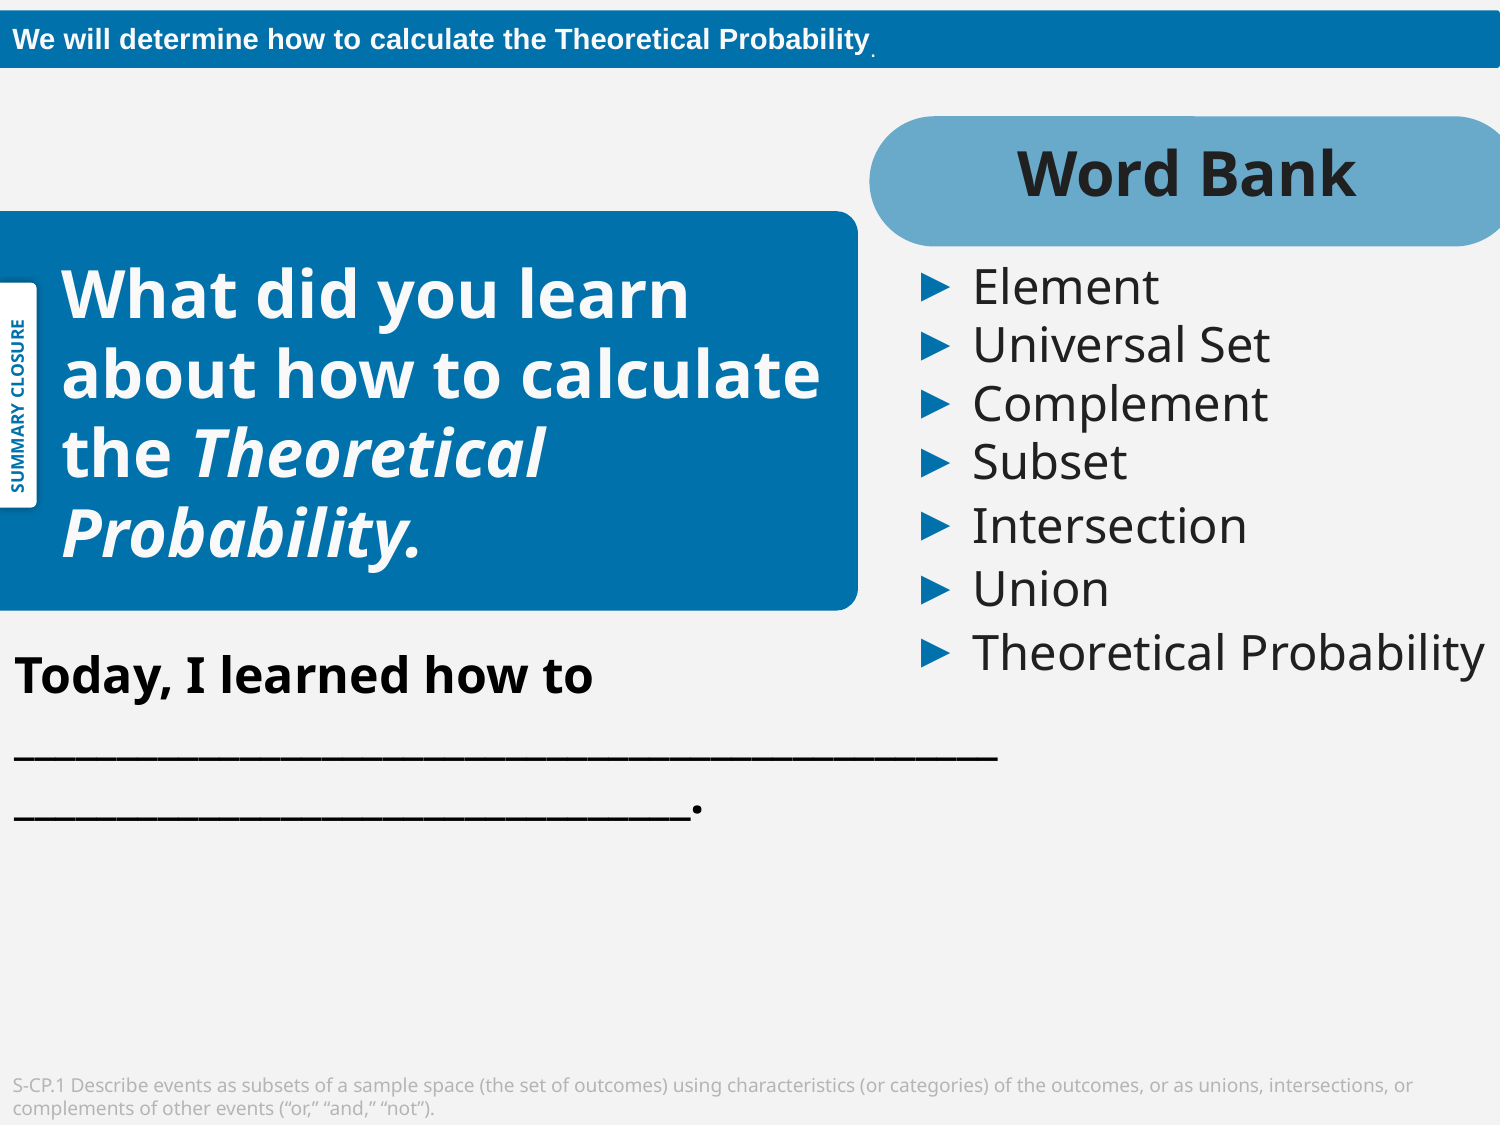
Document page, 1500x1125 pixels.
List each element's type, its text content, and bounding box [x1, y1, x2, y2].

text_box Word Bank [1004, 127, 1438, 216]
text_box [0, 211, 858, 611]
text_box Element Universal Set Complement Subset Intersection Union Theoretical Probability [911, 255, 1500, 796]
text_box SUMMARY CLOSURE [0, 282, 37, 508]
text_box What did you learn about how to calculate the Theoretical Probability. [54, 287, 858, 534]
text_box Today, I learned how to _________________________________________________________________________________. [0, 636, 1026, 832]
text_box [869, 116, 1500, 247]
